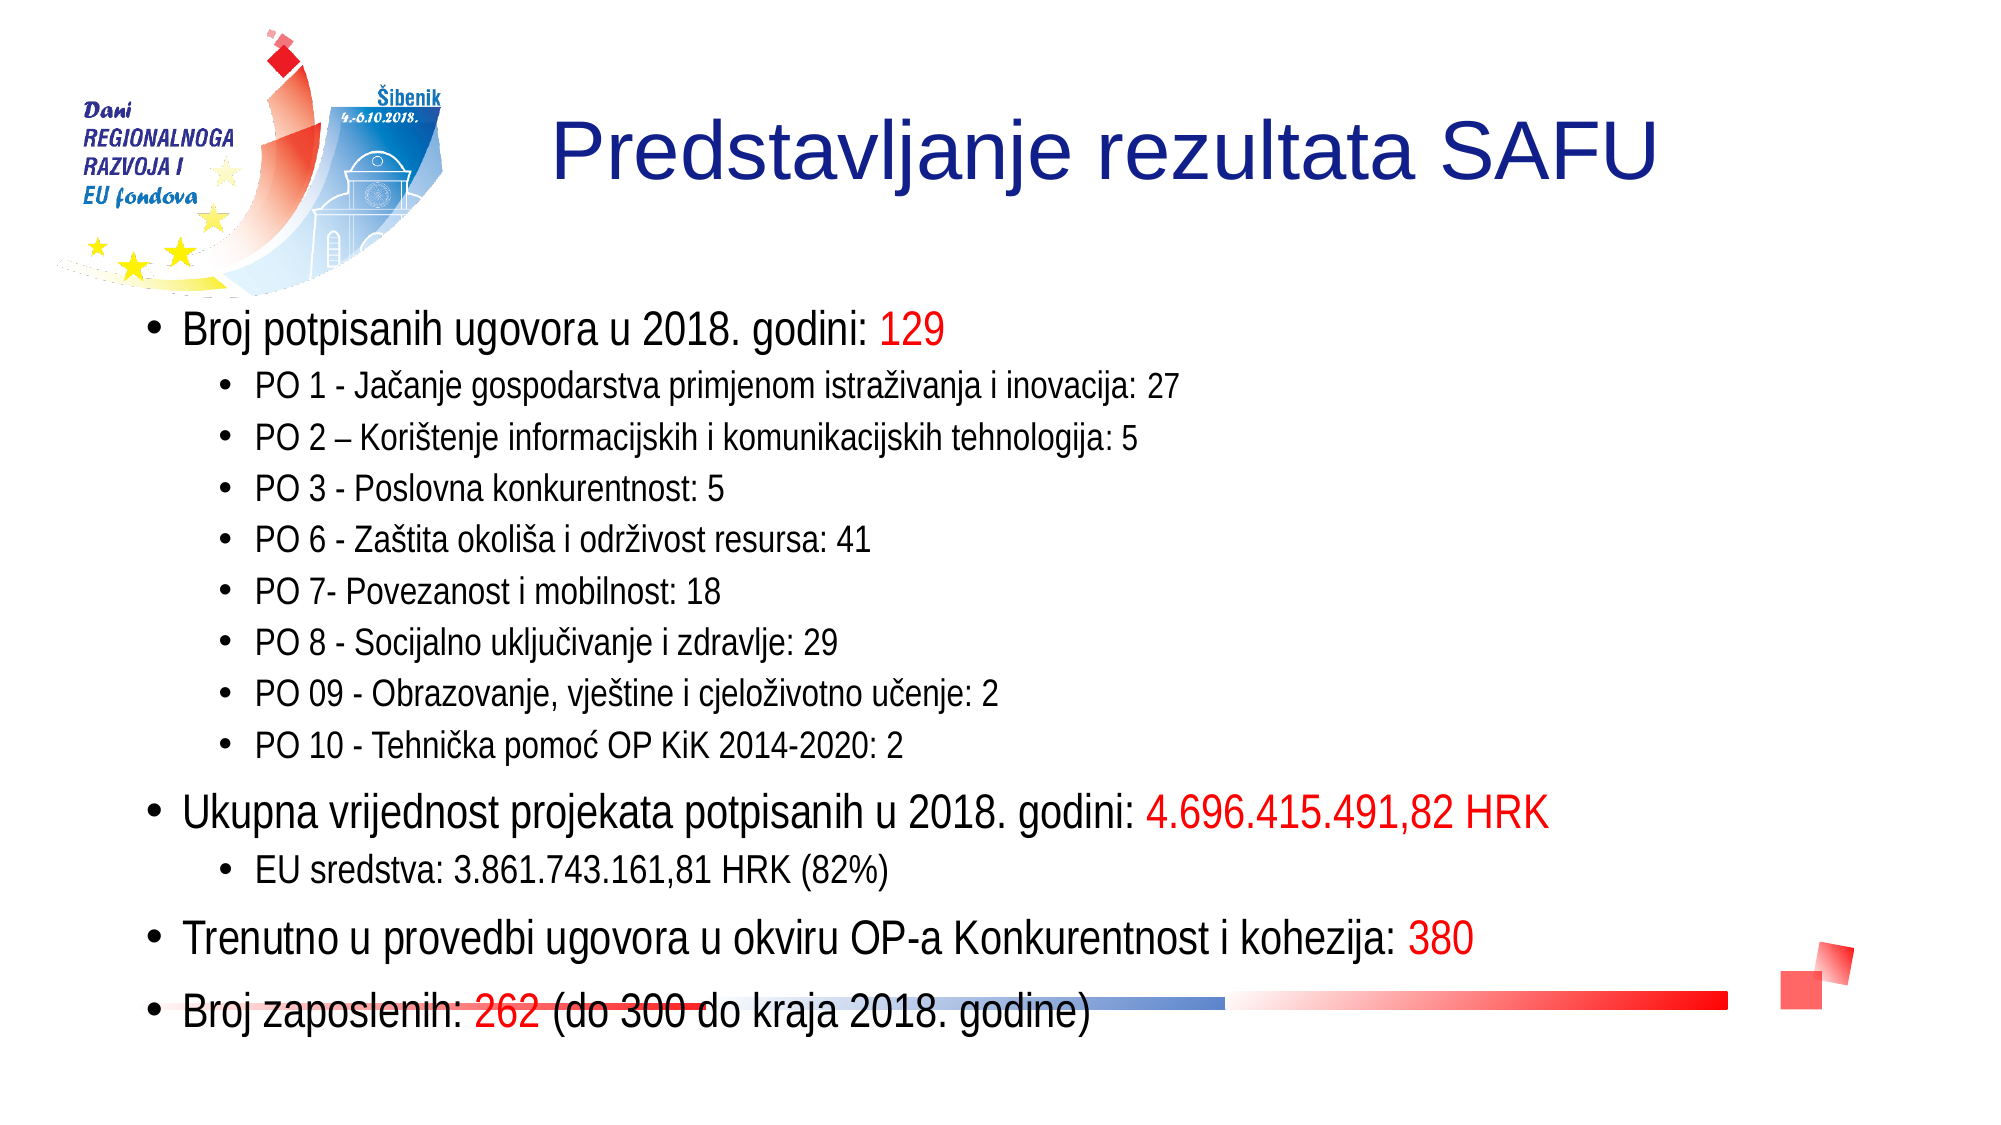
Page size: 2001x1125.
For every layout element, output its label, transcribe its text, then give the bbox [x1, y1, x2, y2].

picture [0, 0, 498, 332]
list Broj potpisanih ugovora u 2018. godini: 129 PO 1 - Jačanje gospodarstva primjenom istraživanja i inovacija: 27 PO 2 – Korištenje informacijskih i komunikacijskih tehnologija: 5 PO 3 - Poslovna konkurentnost: 5 PO 6 - Zaštita okoliša i održivost resursa: 41 PO 7- Povezanost i mobilnost: 18 PO 8 - Socijalno uključivanje i zdravlje: 29 PO 09 - Obrazovanje, vještine i cjeloživotno učenje: 2 PO 10 - Tehnička pomoć OP KiK 2014-2020: 2 Ukupna vrijednost projekata potpisanih u 2018. godini: 4.696.415.491,82 HRK EU sredstva: 3.861.743.161,81 HRK (82%) Trenutno u provedbi ugovora u okviru OP-a Konkurentnost i kohezija: 380 Broj zaposlenih: 262 (do 300 do kraja 2018. godine) [130, 295, 1856, 1046]
title Predstavljanje rezultata SAFU [535, 43, 1862, 262]
